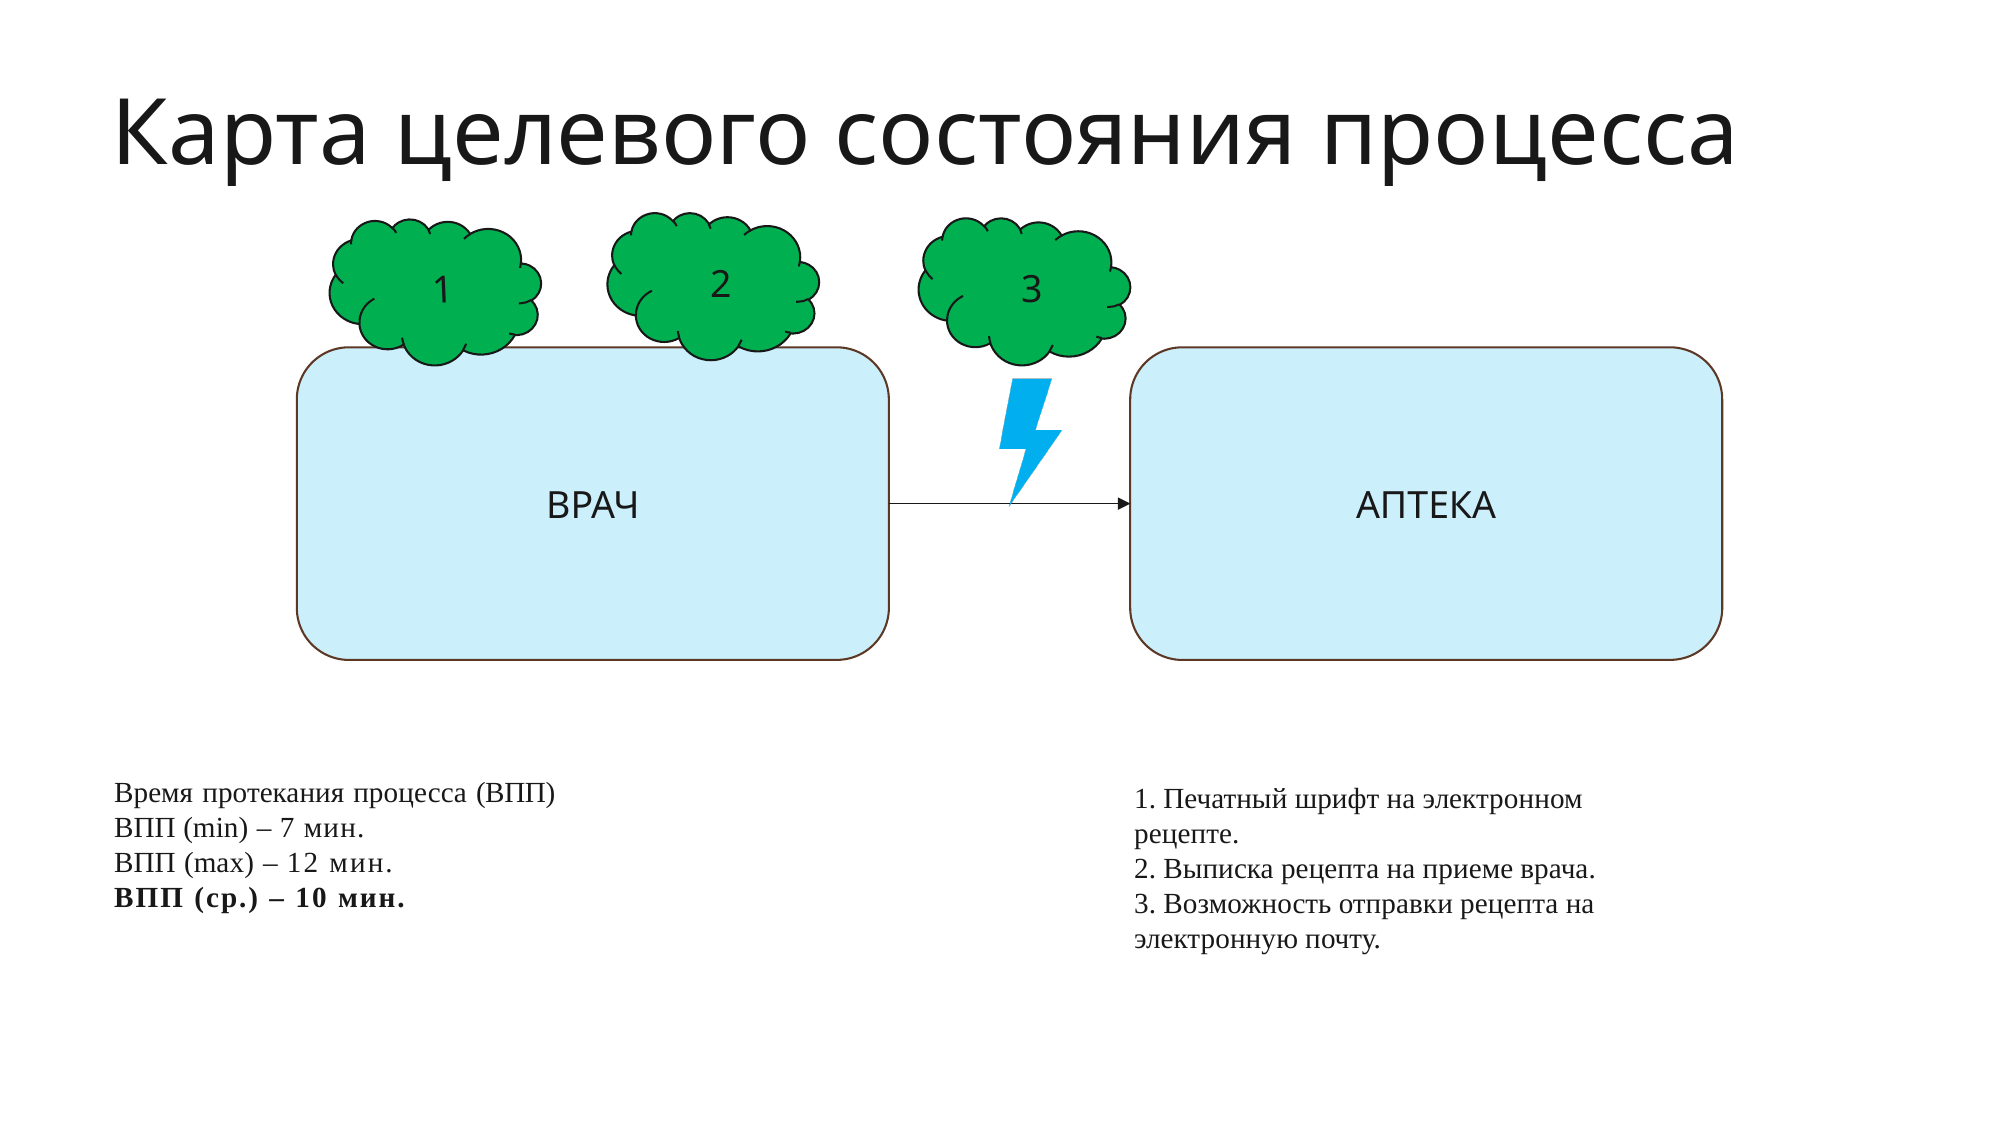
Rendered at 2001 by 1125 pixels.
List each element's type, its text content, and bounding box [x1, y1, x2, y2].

text_box 1 [328, 218, 543, 367]
text_box АПТЕКА [1129, 346, 1724, 661]
text_box Время протекания процесса (ВПП) ВПП (min) – 7 мин. ВПП (max) – 12 мин. ВПП (ср.) – 10 мин. [112, 771, 659, 914]
text_box ВРАЧ [295, 346, 890, 661]
text_box 2 [606, 212, 821, 362]
text_box 1. Печатный шрифт на электронном рецепте. 2. Выписка рецепта на приеме врача. 3. Возможность отправки рецепта на электронную почту. [1117, 771, 1761, 997]
text_box Карта целевого состояния процесса [97, 77, 1999, 196]
text_box 3 [917, 217, 1132, 367]
picture [955, 367, 1106, 518]
